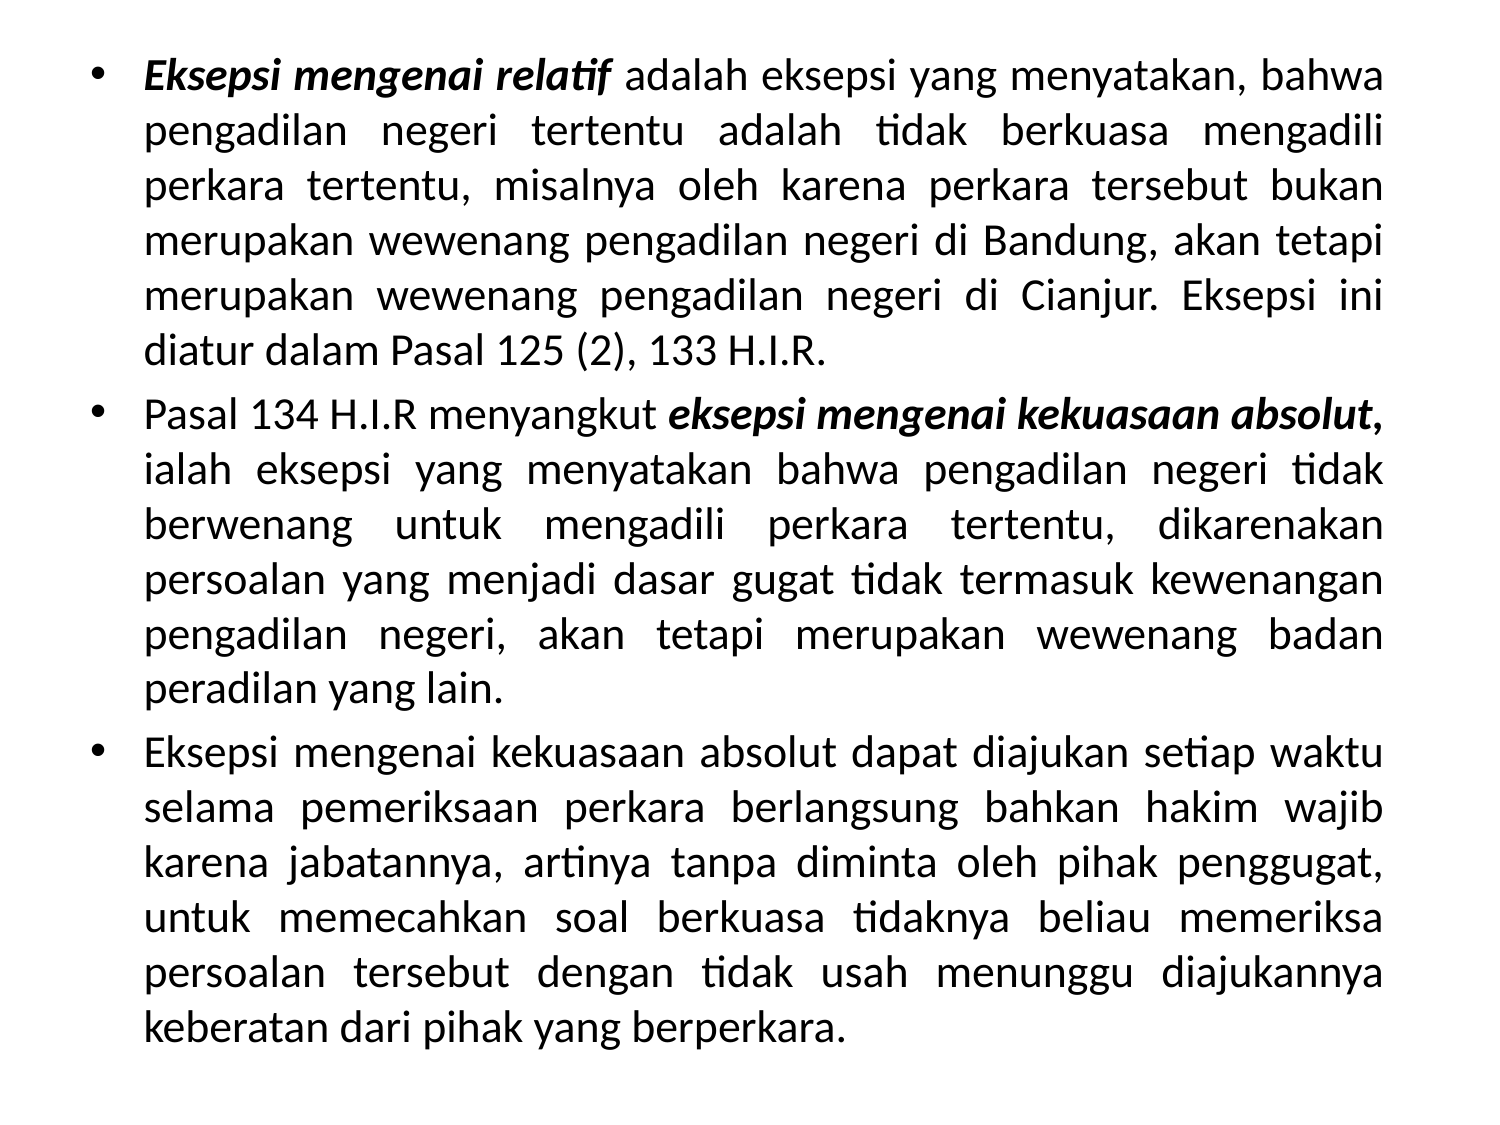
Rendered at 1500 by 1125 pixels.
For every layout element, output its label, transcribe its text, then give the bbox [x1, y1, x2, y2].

list Eksepsi mengenai relatif adalah eksepsi yang menyatakan, bahwa pengadilan negeri tertentu adalah tidak berkuasa mengadili perkara tertentu, misalnya oleh karena perkara tersebut bukan merupakan wewenang pengadilan negeri di Bandung, akan tetapi merupakan wewenang pengadilan negeri di Cianjur. Eksepsi ini diatur dalam Pasal 125 (2), 133 H.I.R. Pasal 134 H.I.R menyangkut eksepsi mengenai kekuasaan absolut, ialah eksepsi yang menyatakan bahwa pengadilan negeri tidak berwenang untuk mengadili perkara tertentu, dikarenakan persoalan yang menjadi dasar gugat tidak termasuk kewenangan pengadilan negeri, akan tetapi merupakan wewenang badan peradilan yang lain. Eksepsi mengenai kekuasaan absolut dapat diajukan setiap waktu selama pemeriksaan perkara berlangsung bahkan hakim wajib karena jabatannya, artinya tanpa diminta oleh pihak penggugat, untuk memecahkan soal berkuasa tidaknya beliau memeriksa persoalan tersebut dengan tidak usah menunggu diajukannya keberatan dari pihak yang berperkara. [75, 37, 1400, 1062]
